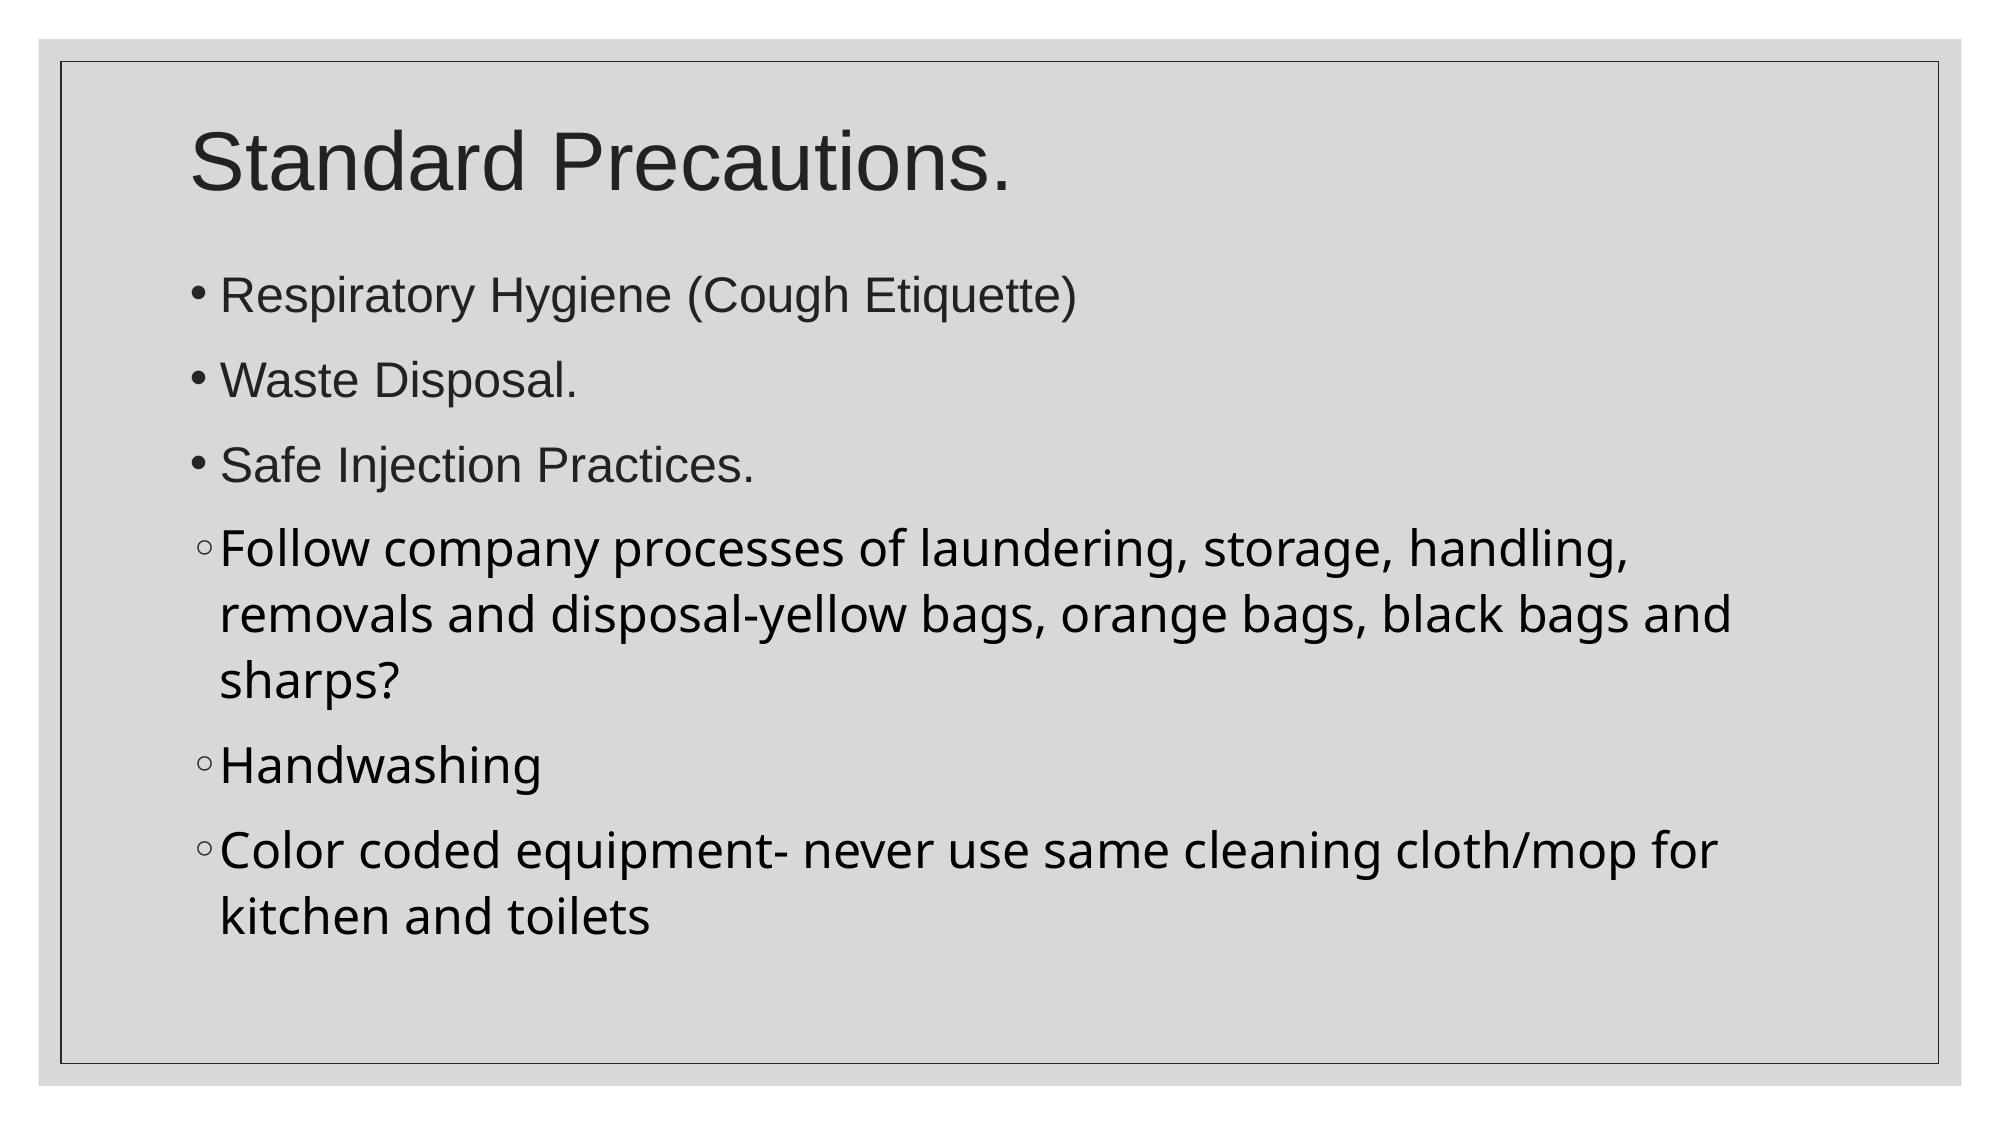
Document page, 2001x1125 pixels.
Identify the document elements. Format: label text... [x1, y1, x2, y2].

list Respiratory Hygiene (Cough Etiquette) Waste Disposal. Safe Injection Practices. Follow company processes of laundering, storage, handling, removals and disposal-yellow bags, orange bags, black bags and sharps? Handwashing Color coded equipment- never use same cleaning cloth/mop for kitchen and toilets [174, 249, 1825, 977]
title Standard Precautions. [174, 105, 1825, 222]
